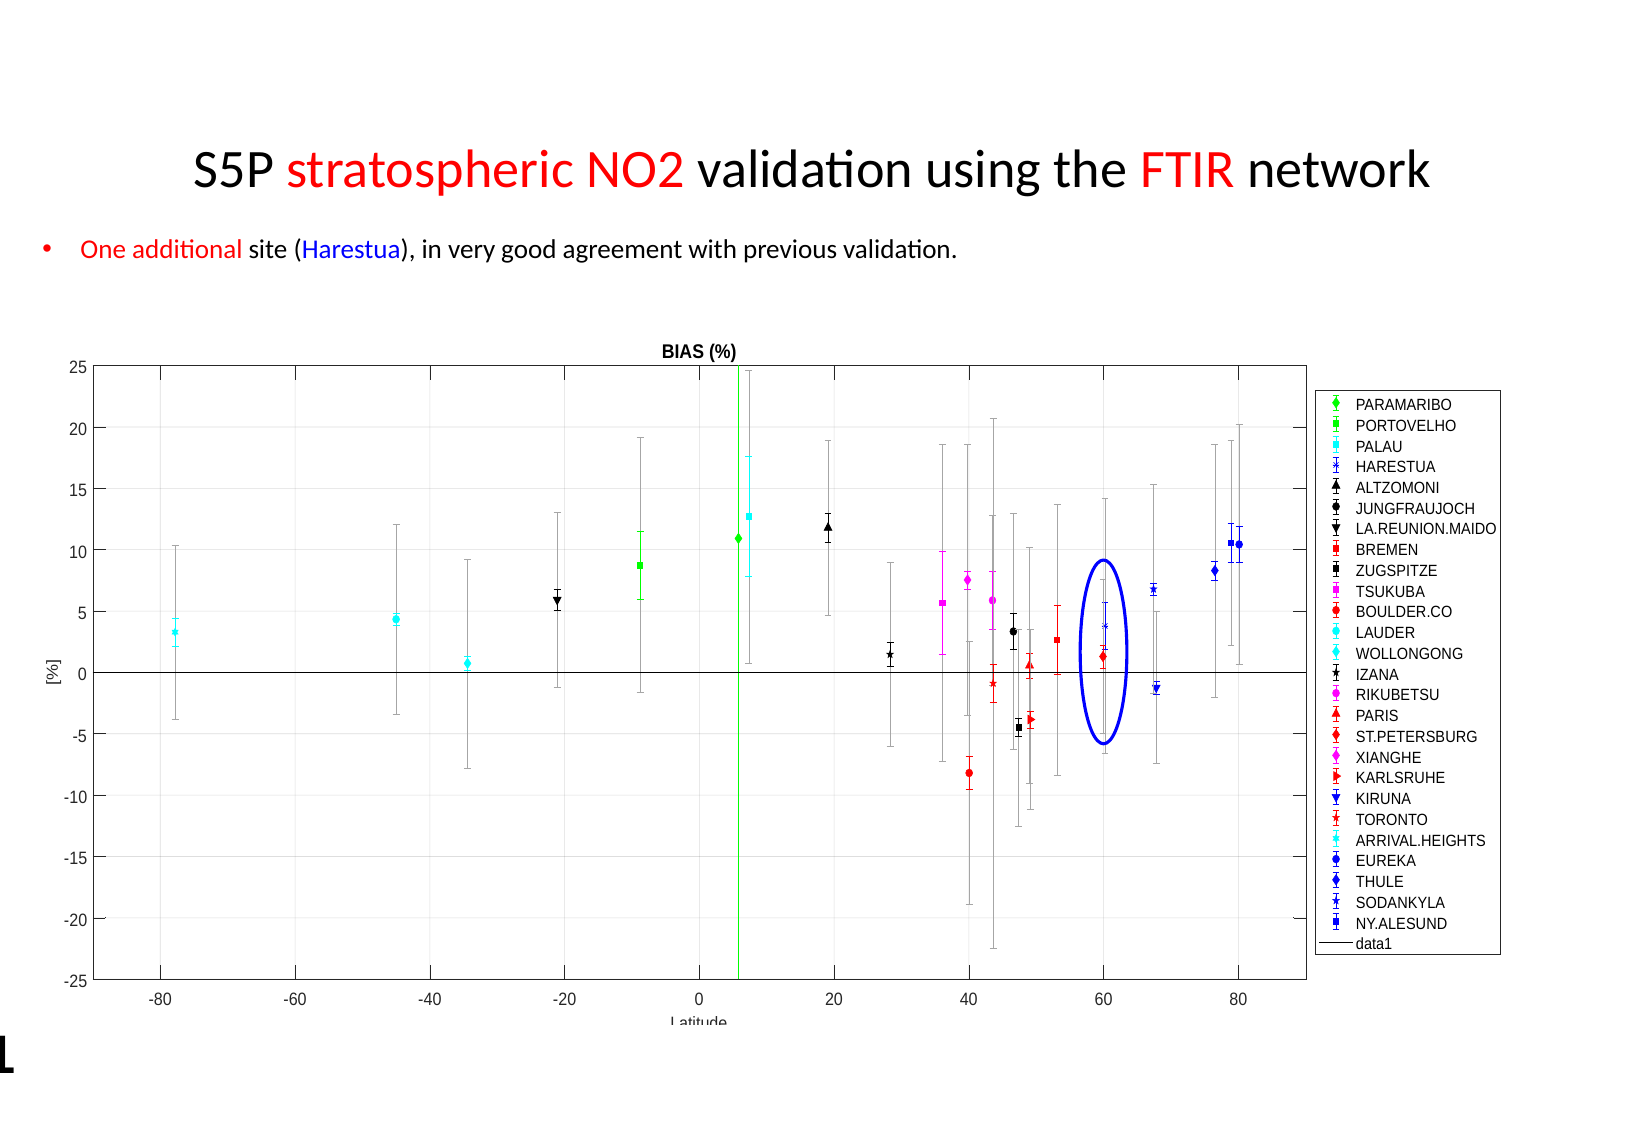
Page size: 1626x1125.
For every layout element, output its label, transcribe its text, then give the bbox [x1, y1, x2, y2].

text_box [27, 309, 1514, 1026]
title S5P stratospheric NO2 validation using the FTIR network [111, 123, 1514, 208]
list One additional site (Harestua), in very good agreement with previous validation. [27, 224, 1429, 308]
